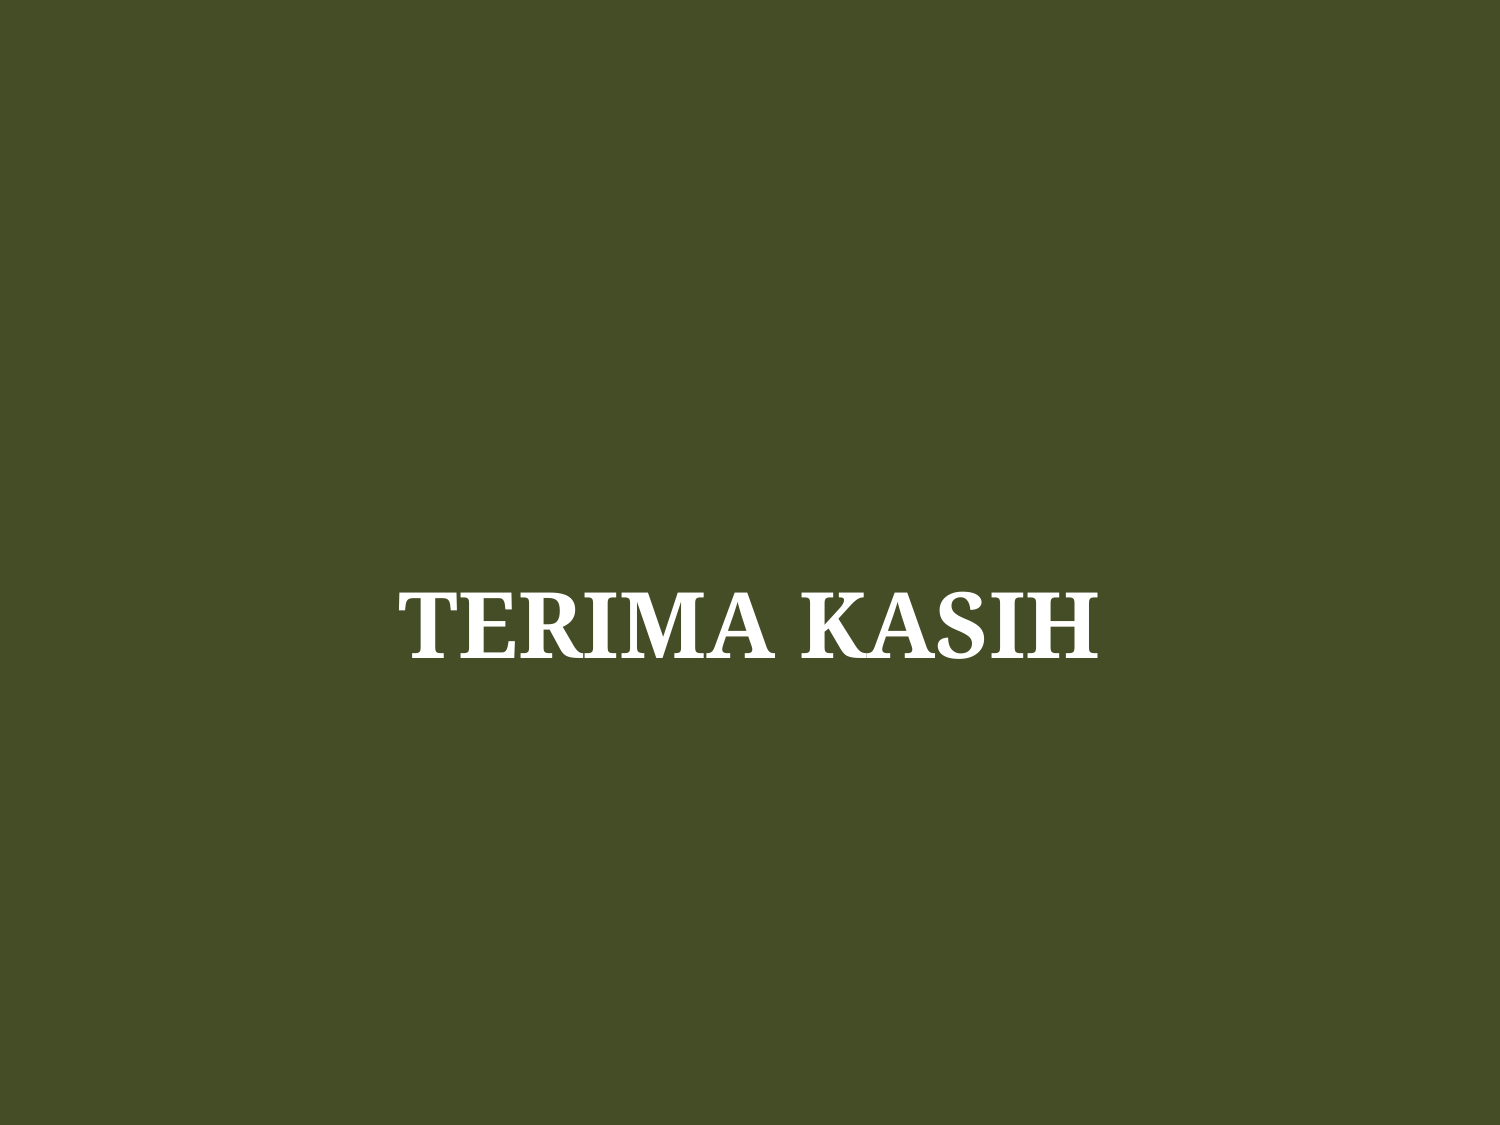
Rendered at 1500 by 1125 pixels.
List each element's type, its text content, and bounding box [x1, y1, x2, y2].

list TERIMA KASIH [75, 249, 1425, 1000]
